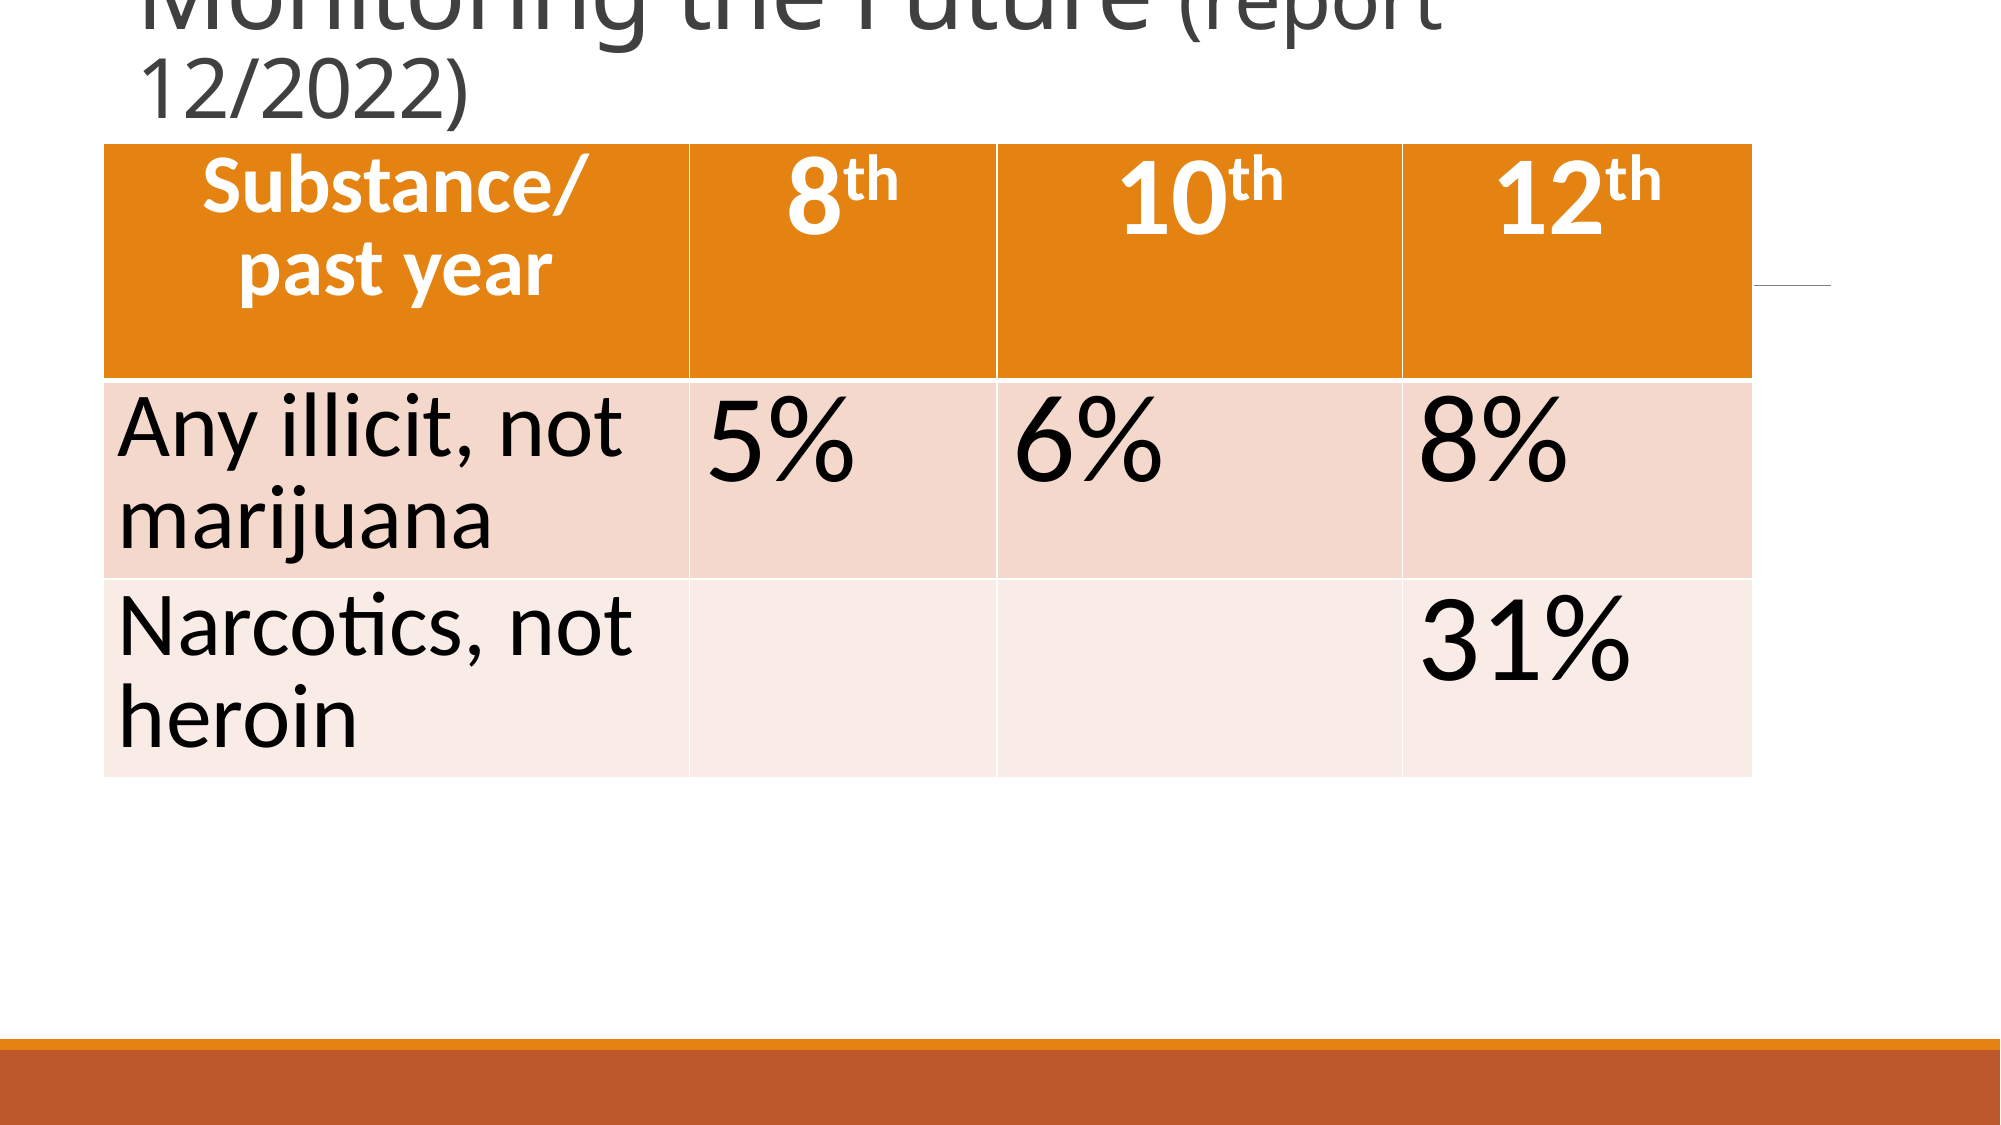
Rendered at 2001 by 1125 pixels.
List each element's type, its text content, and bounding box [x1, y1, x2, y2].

table_cell [998, 580, 1402, 777]
table_cell 6% [998, 383, 1402, 578]
table_cell 8% [1403, 383, 1752, 578]
table_cell [690, 580, 996, 777]
table_cell Any illicit, not marijuana [104, 383, 689, 578]
table_header Substance/ past year [104, 144, 689, 378]
table_cell Narcotics, not heroin [104, 580, 689, 777]
table_cell 31% [1403, 580, 1752, 777]
table_cell 5% [690, 383, 996, 578]
title Monitoring the Future (report 12/2022) [121, 0, 1772, 143]
table_header 10th [998, 144, 1402, 378]
table_header 12th [1403, 144, 1752, 378]
table_header 8th [690, 144, 996, 378]
